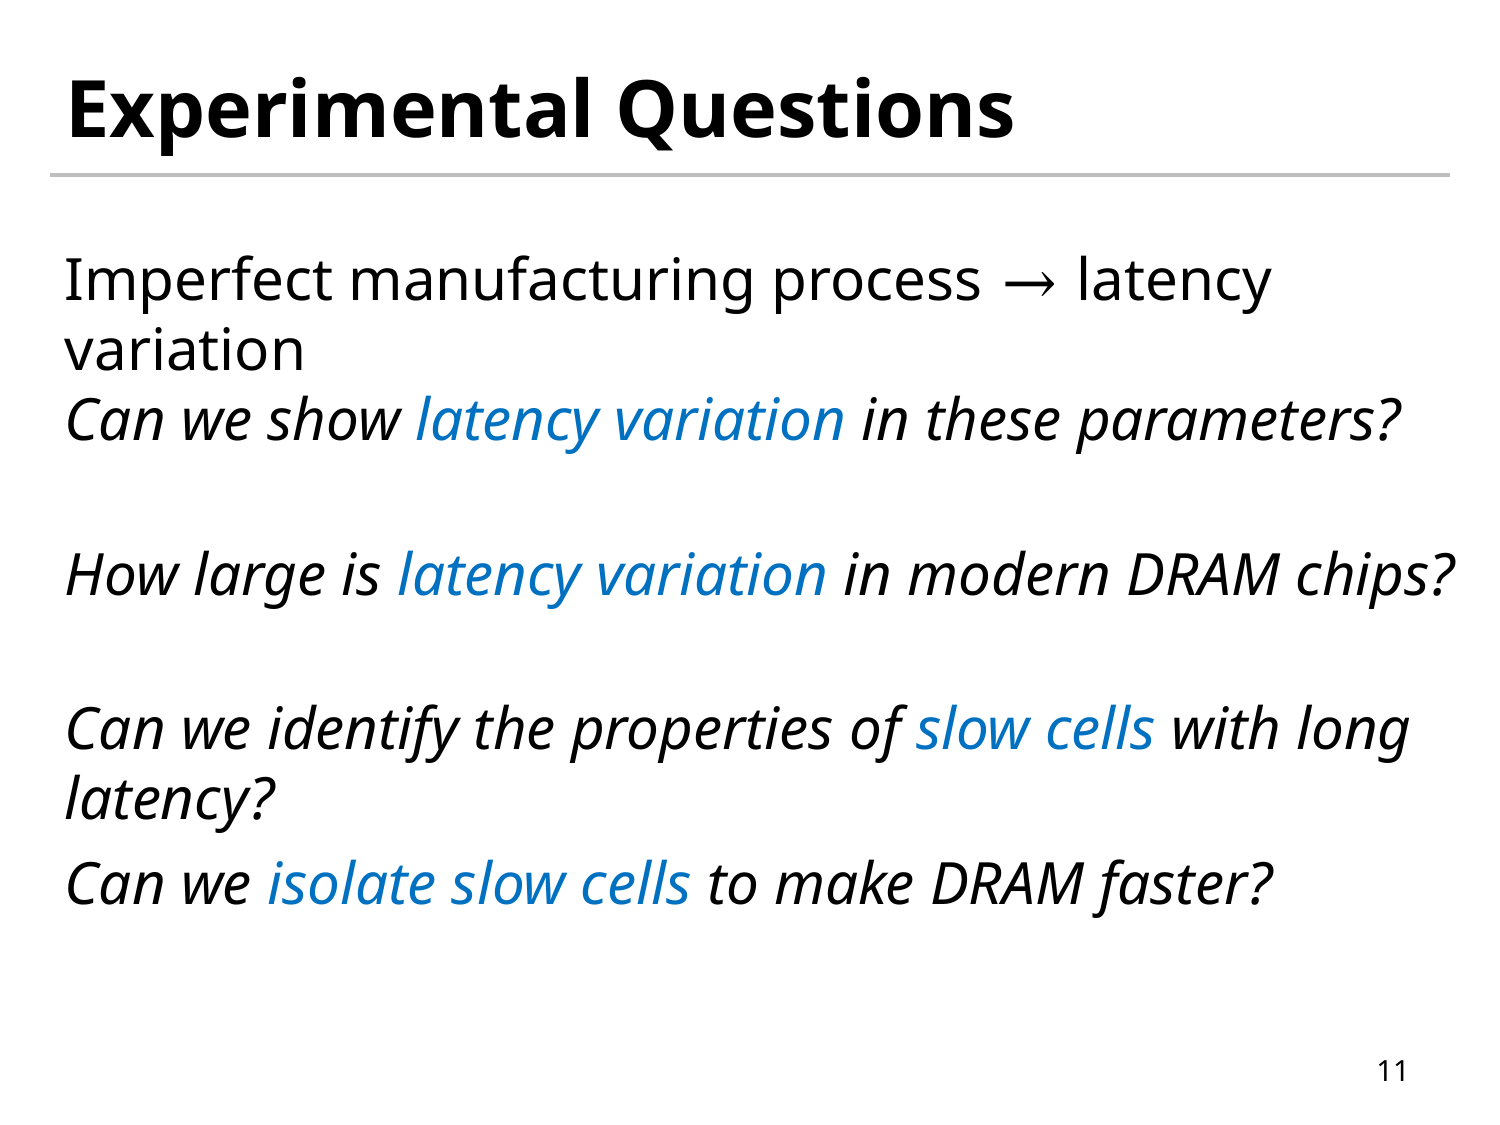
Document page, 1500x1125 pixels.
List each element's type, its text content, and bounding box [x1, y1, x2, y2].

title Experimental Questions [50, 12, 1450, 200]
text_box Can we identify the properties of slow cells with long latency? [50, 684, 1500, 838]
text_box Can we show latency variation in these parameters? [49, 390, 1475, 460]
slide_number 11 [1074, 1042, 1425, 1103]
text_box How large is latency variation in modern DRAM chips? [49, 529, 1475, 615]
text_box Can we isolate slow cells to make DRAM faster? [50, 838, 1500, 924]
text_box Imperfect manufacturing process → latency variation [49, 234, 1475, 390]
